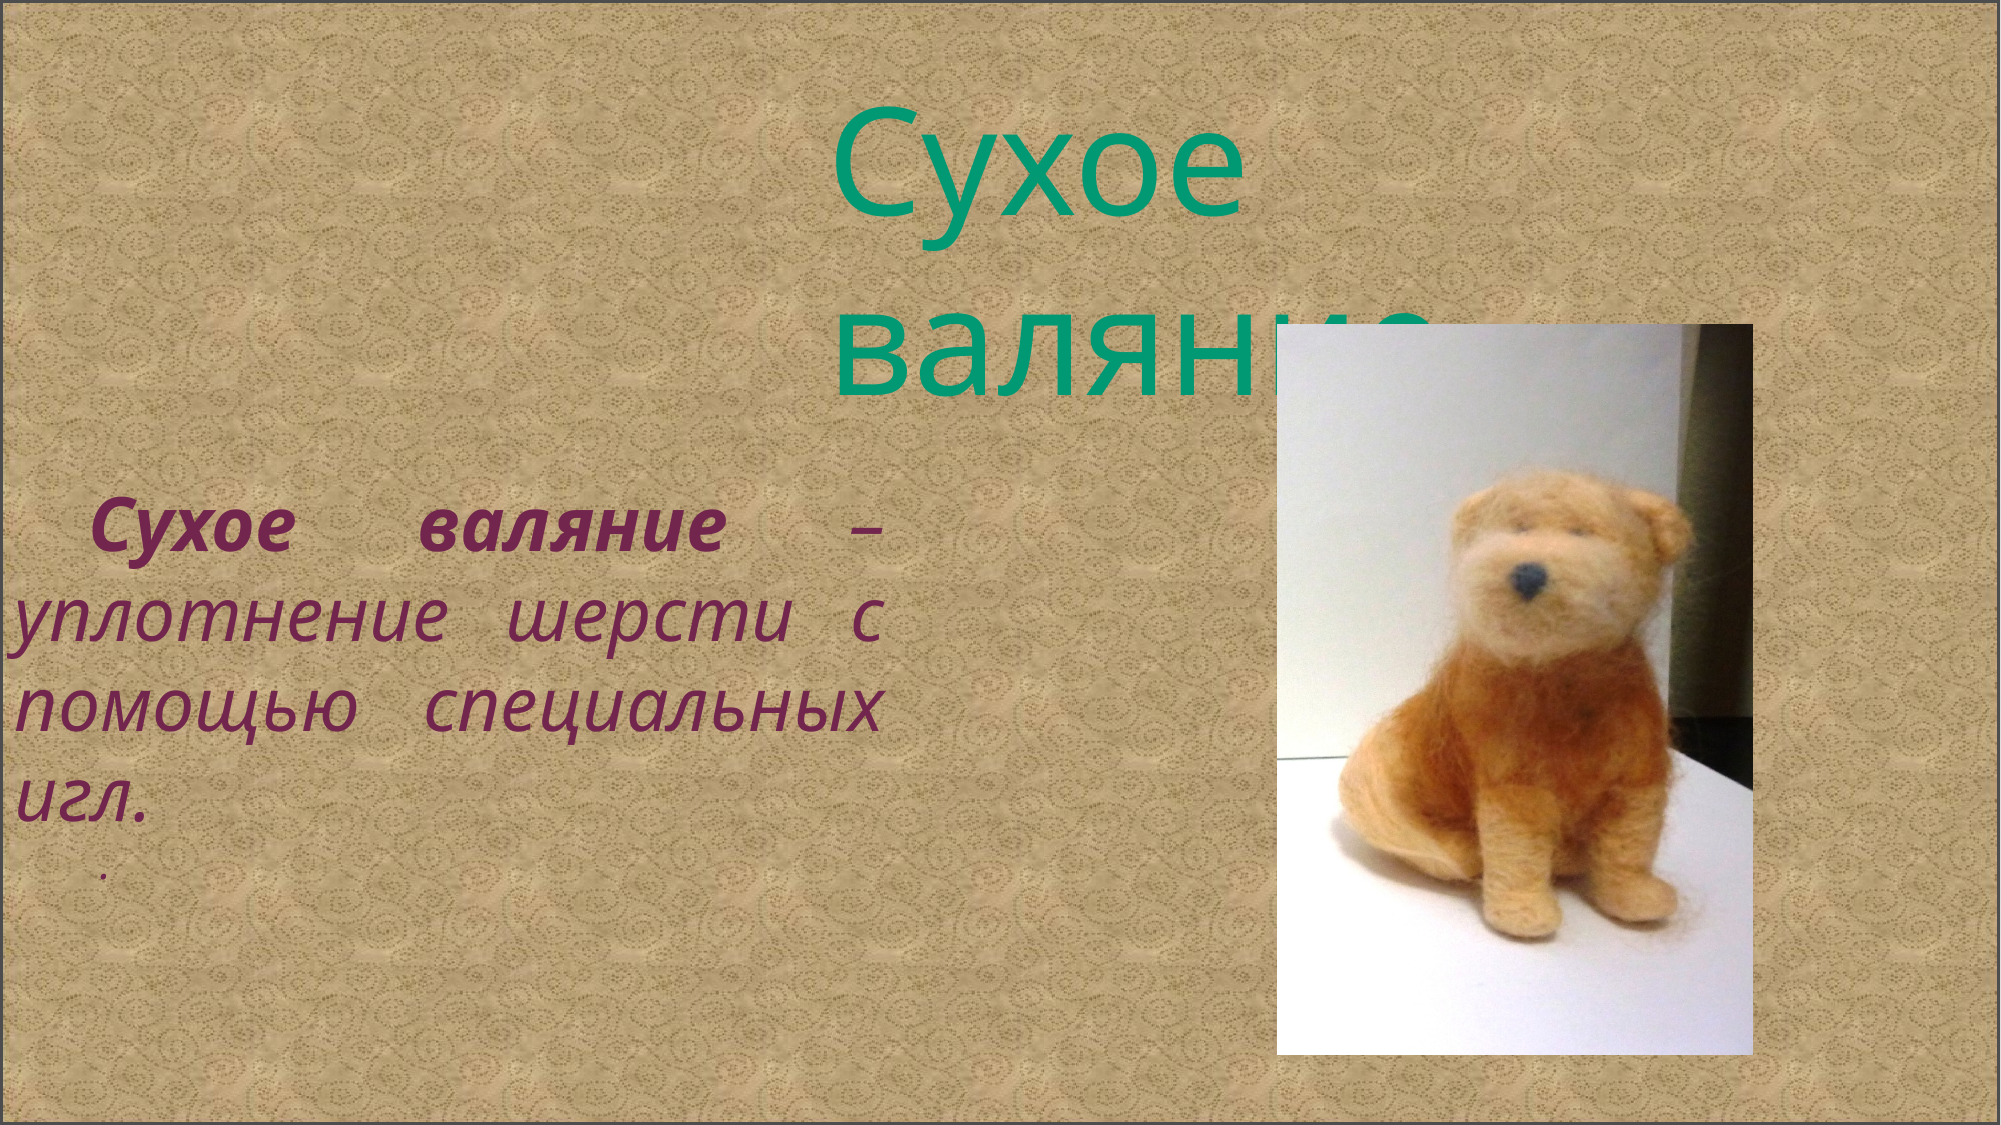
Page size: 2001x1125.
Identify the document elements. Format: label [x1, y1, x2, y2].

text_box [0, 0, 2000, 1125]
picture [1277, 324, 1753, 1056]
